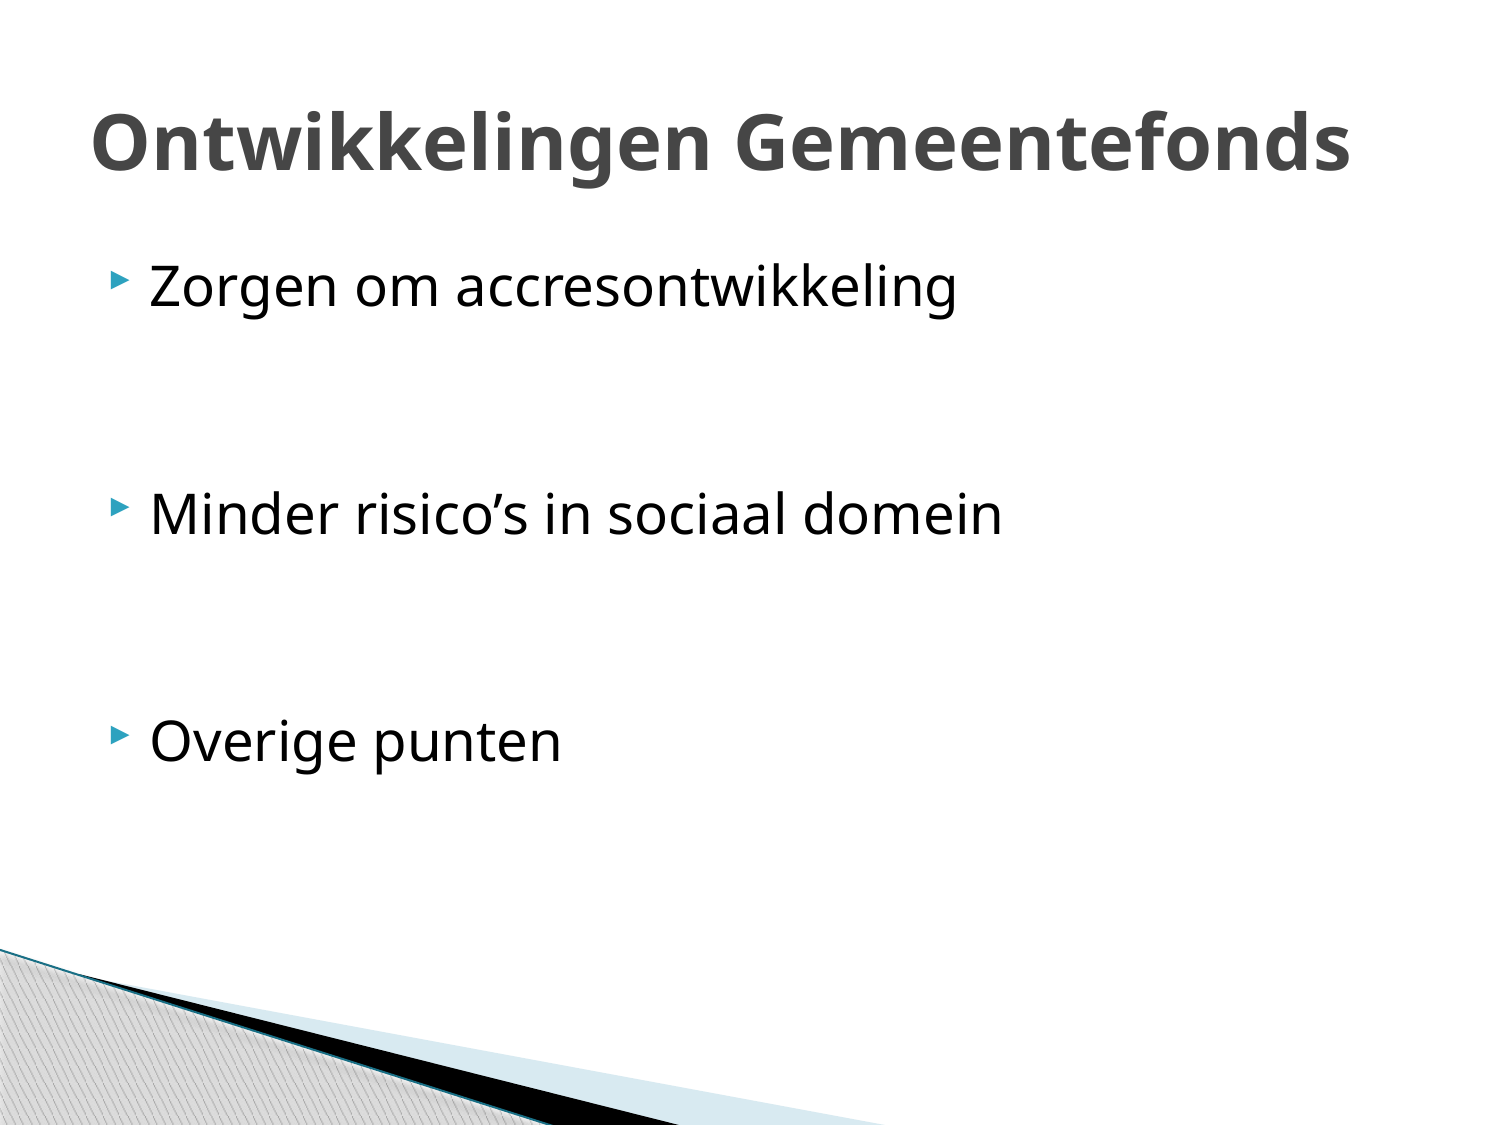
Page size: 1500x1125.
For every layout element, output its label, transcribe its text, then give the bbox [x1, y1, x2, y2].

title Ontwikkelingen Gemeentefonds [75, 45, 1425, 233]
list Zorgen om accresontwikkeling Minder risico’s in sociaal domein Overige punten [75, 243, 1425, 986]
